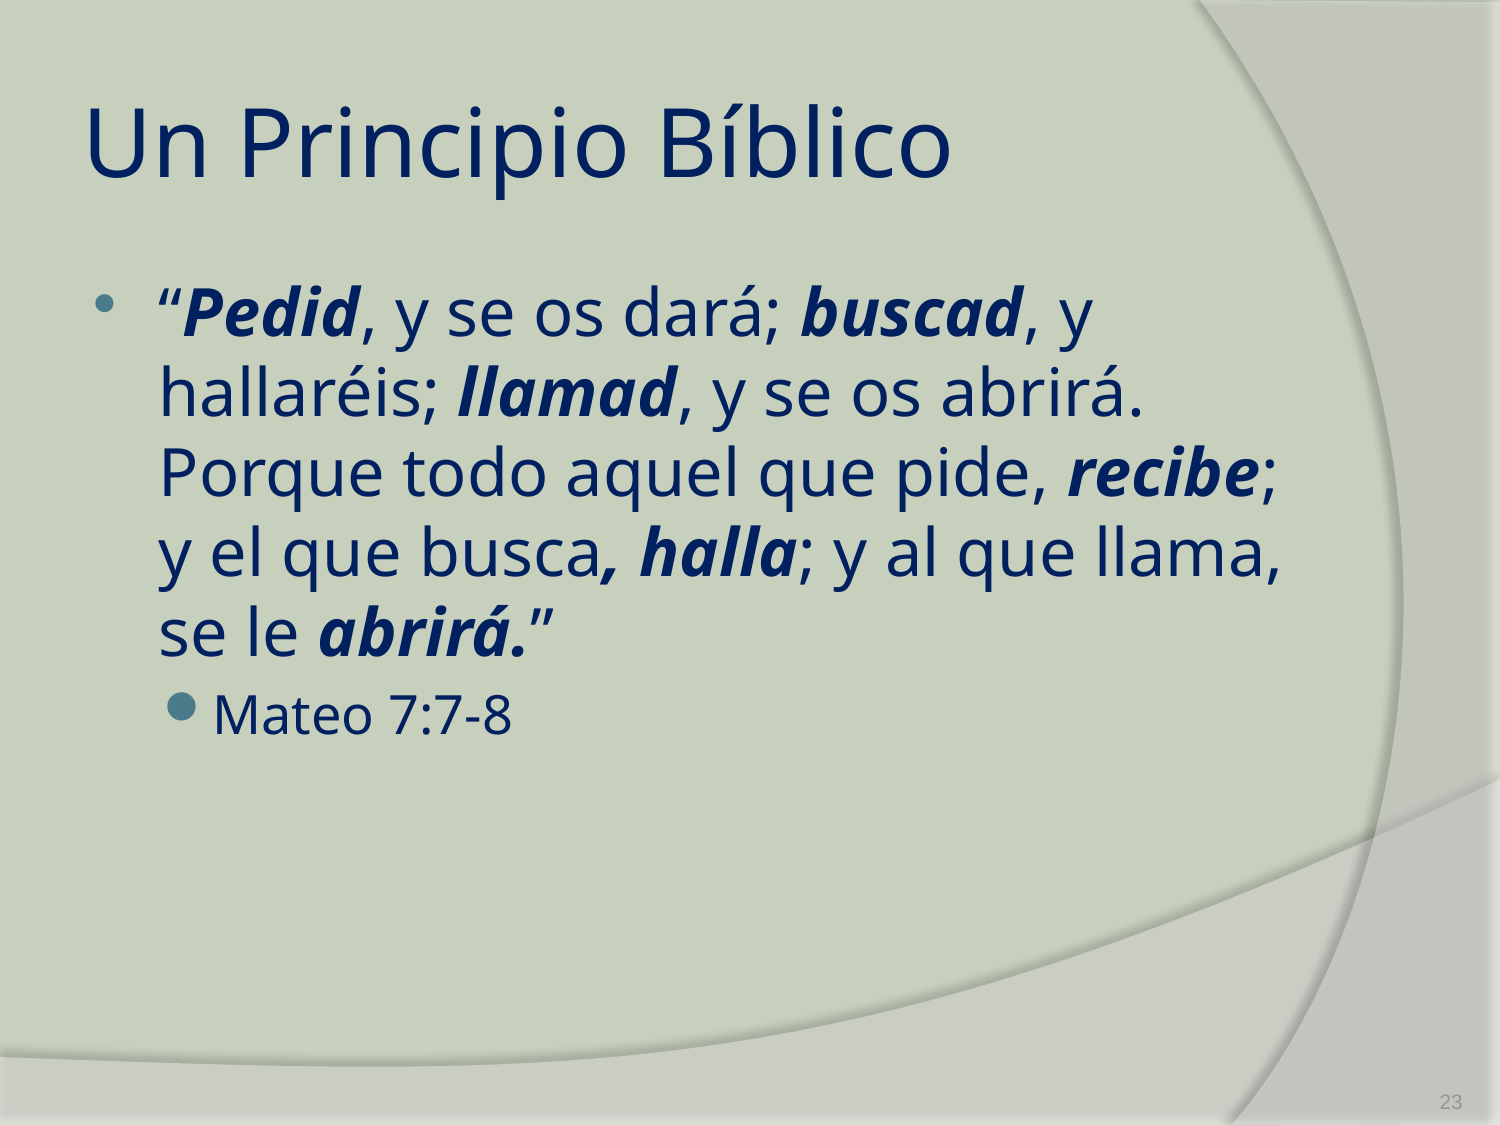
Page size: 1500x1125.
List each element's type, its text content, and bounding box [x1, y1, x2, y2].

slide_number 23 [1337, 1053, 1463, 1114]
title Un Principio Bíblico [75, 45, 1300, 233]
list “Pedid, y se os dará; buscad, y hallaréis; llamad, y se os abrirá. Porque todo aquel que pide, recibe; y el que busca, halla; y al que llama, se le abrirá.” Mateo 7:7-8 [75, 262, 1300, 1005]
